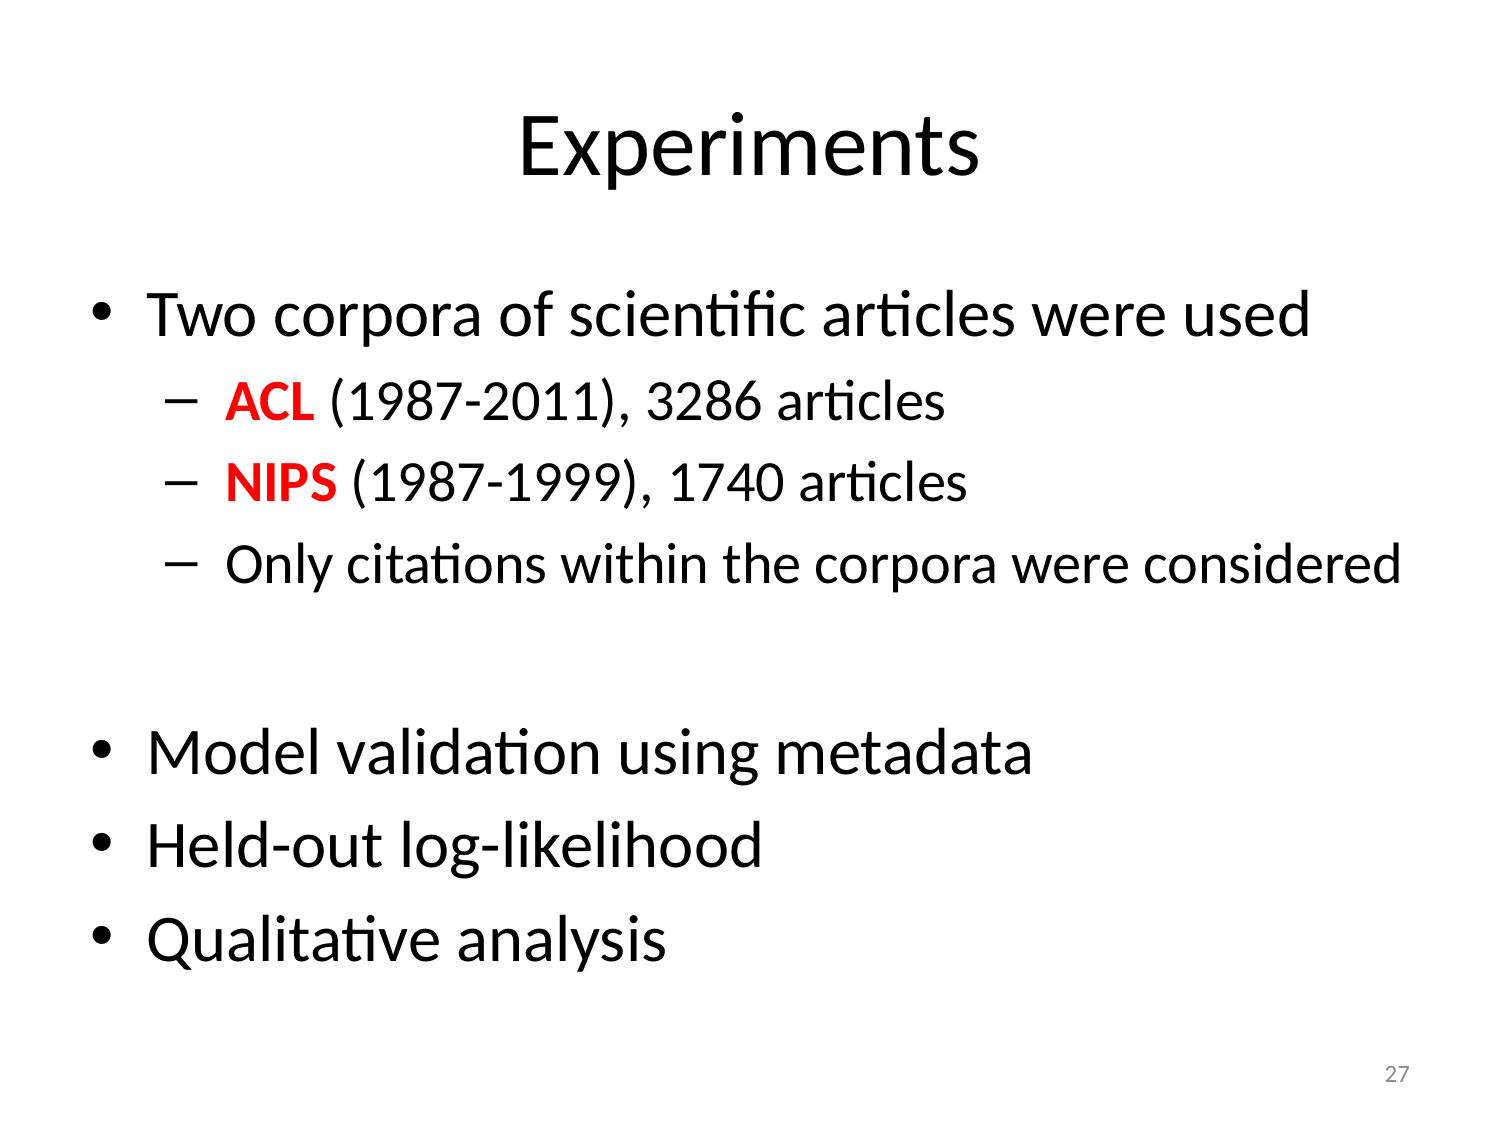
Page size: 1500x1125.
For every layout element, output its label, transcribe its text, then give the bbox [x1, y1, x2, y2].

slide_number 27 [1074, 1042, 1425, 1103]
title Experiments [75, 45, 1425, 233]
list Two corpora of scientific articles were used ACL (1987-2011), 3286 articles NIPS (1987-1999), 1740 articles Only citations within the corpora were considered Model validation using metadata Held-out log-likelihood Qualitative analysis [75, 262, 1425, 1005]
